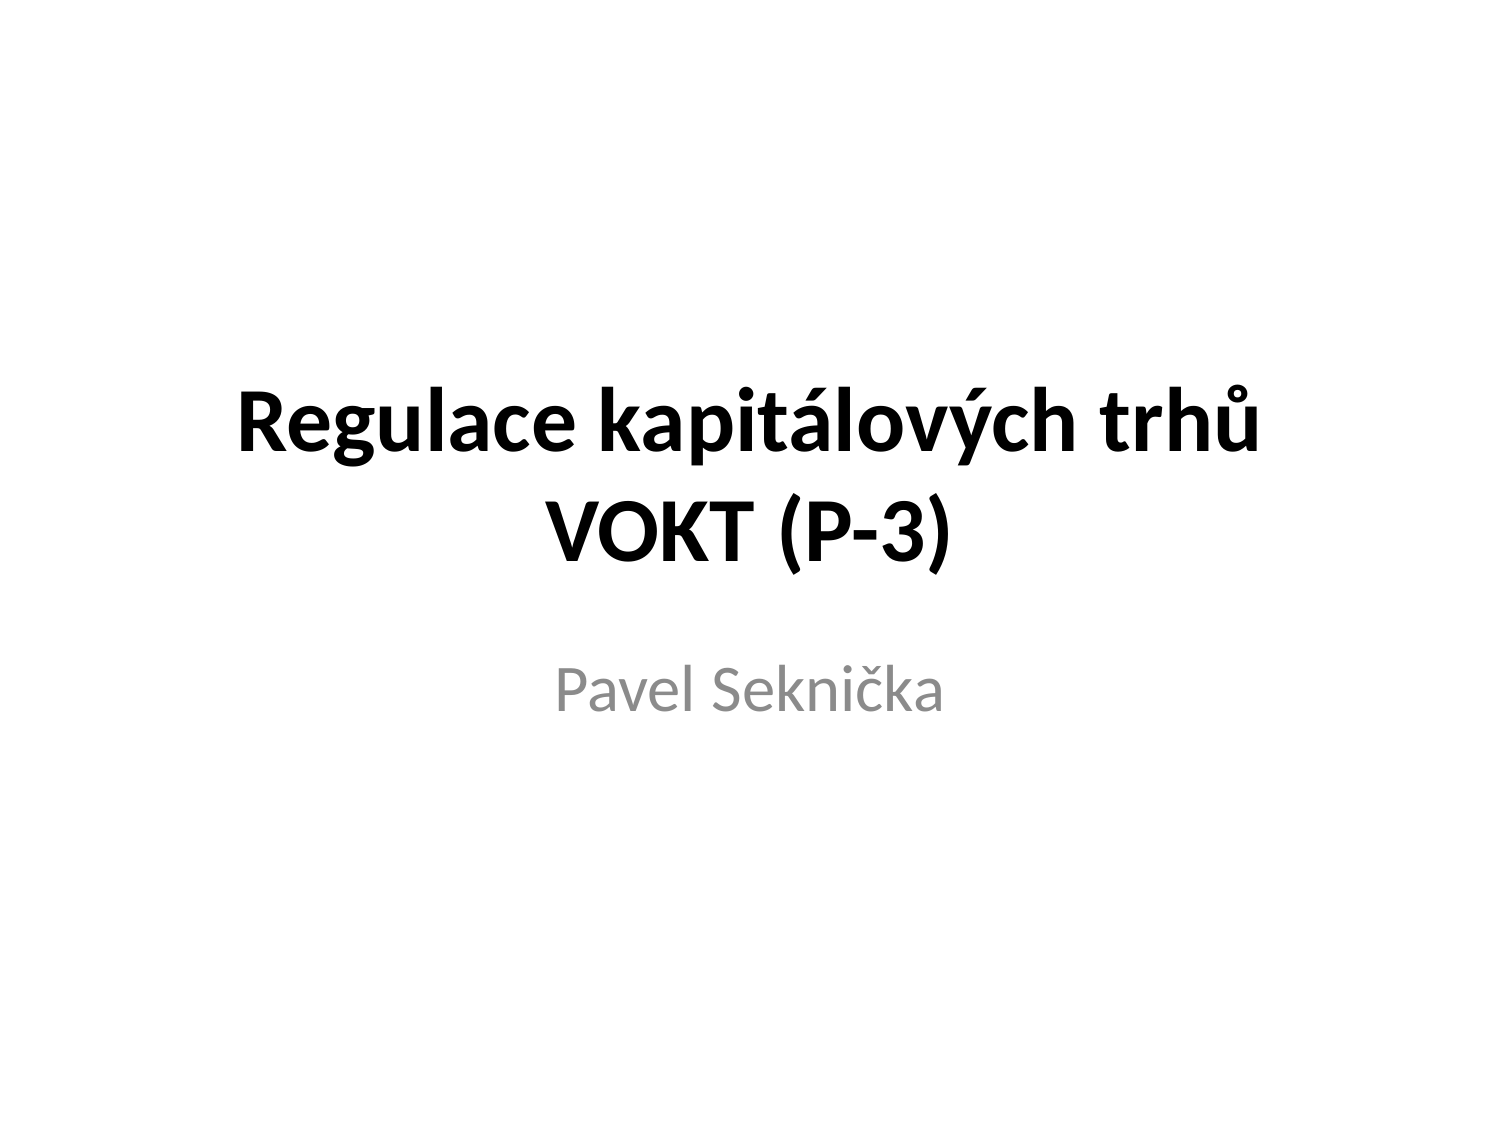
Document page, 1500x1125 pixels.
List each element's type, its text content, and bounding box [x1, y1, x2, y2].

title Regulace kapitálových trhů VOKT (P-3) [112, 349, 1388, 591]
subtitle Pavel Seknička [225, 637, 1275, 925]
